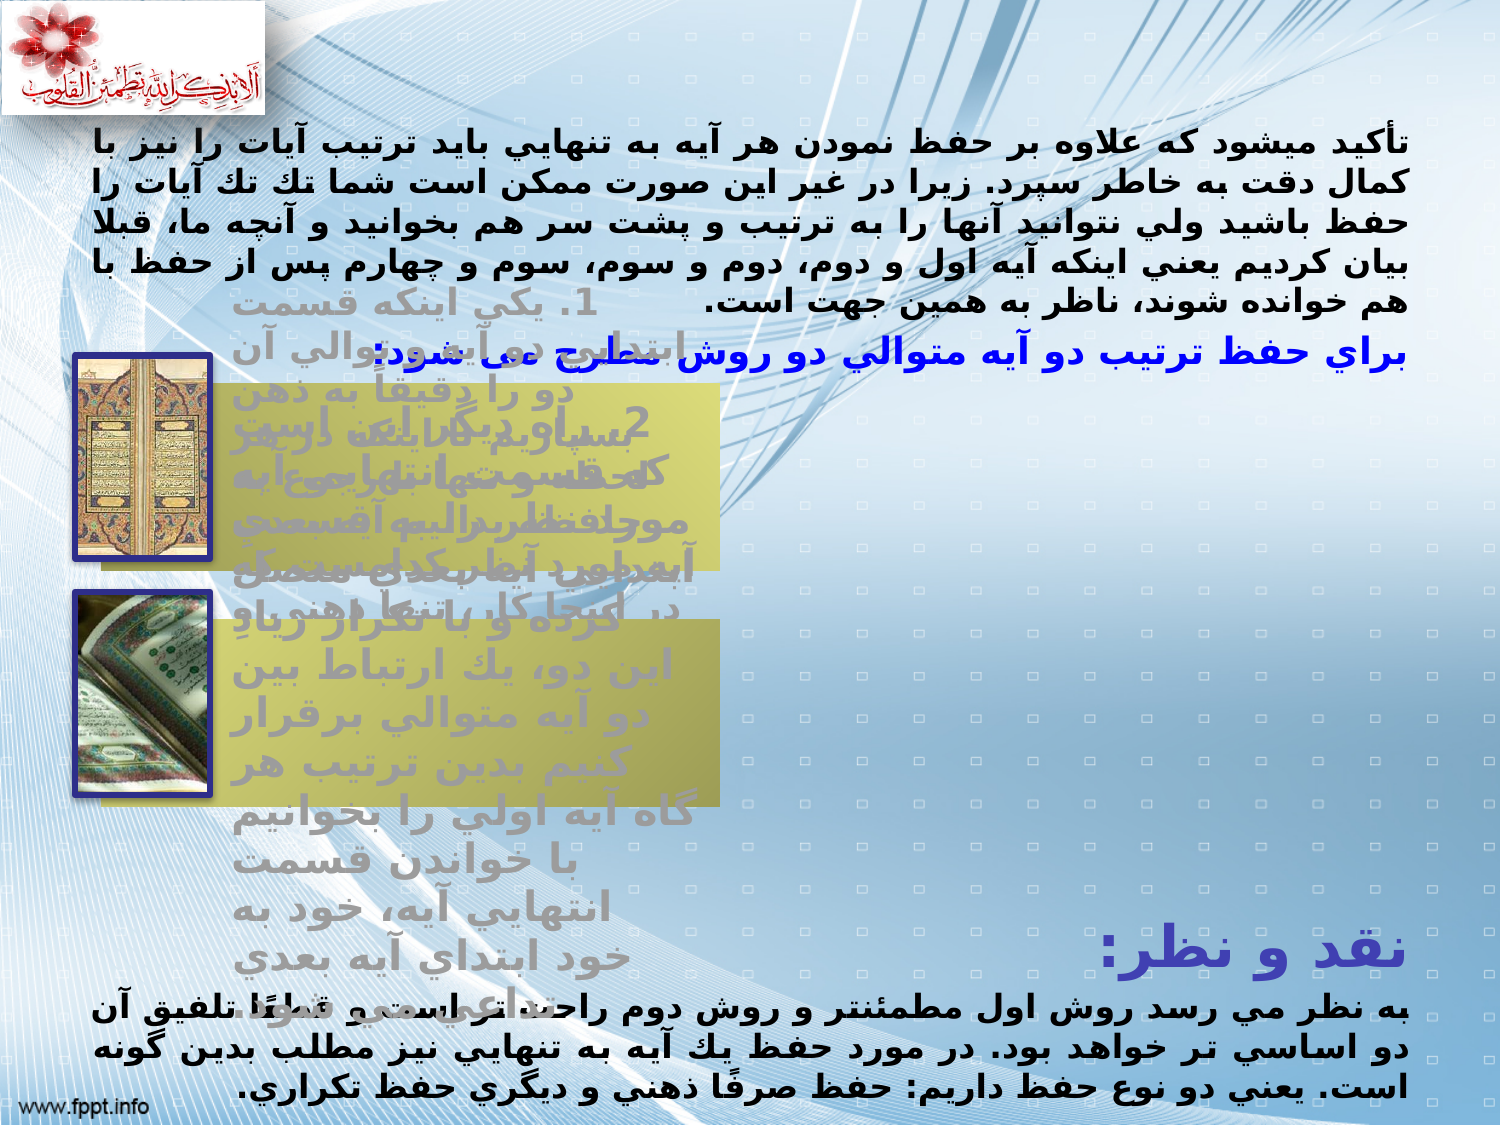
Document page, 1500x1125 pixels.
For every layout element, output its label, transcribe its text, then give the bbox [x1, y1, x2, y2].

list تأكيد ميشود كه علاوه بر حفظ نمودن هر آيه به تنهايي بايد ترتيب آيات را نيز با كمال دقت به خاطر سپرد. زيرا در غير اين صورت ممكن است شما تك تك آيات را حفظ باشيد ولي نتوانيد آنها را به ترتيب و پشت سر هم بخوانيد و آنچه ما، قبلا بيان كرديم يعني اينكه آيه اول و دوم، دوم و سوم، سوم و چهارم پس از حفظ با هم خوانده شوند، ناظر به همين جهت است. براي حفظ ترتيب دو آيه متوالي دو روش مطرح می شود: نقد و نظر: به نظر مي رسد روش اول مطمئنتر و روش دوم راحت تر است و قطعًا تلفيق آن دو اساسي تر خواهد بود. در مورد حفظ يك آيه به تنهايي نيز مطلب بدين گونه است. يعني دو نوع حفظ داريم: حفظ صرفًا ذهني و ديگري حفظ تكراري. [75, 112, 1425, 1075]
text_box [74, 312, 1401, 851]
picture [0, 0, 1500, 1125]
